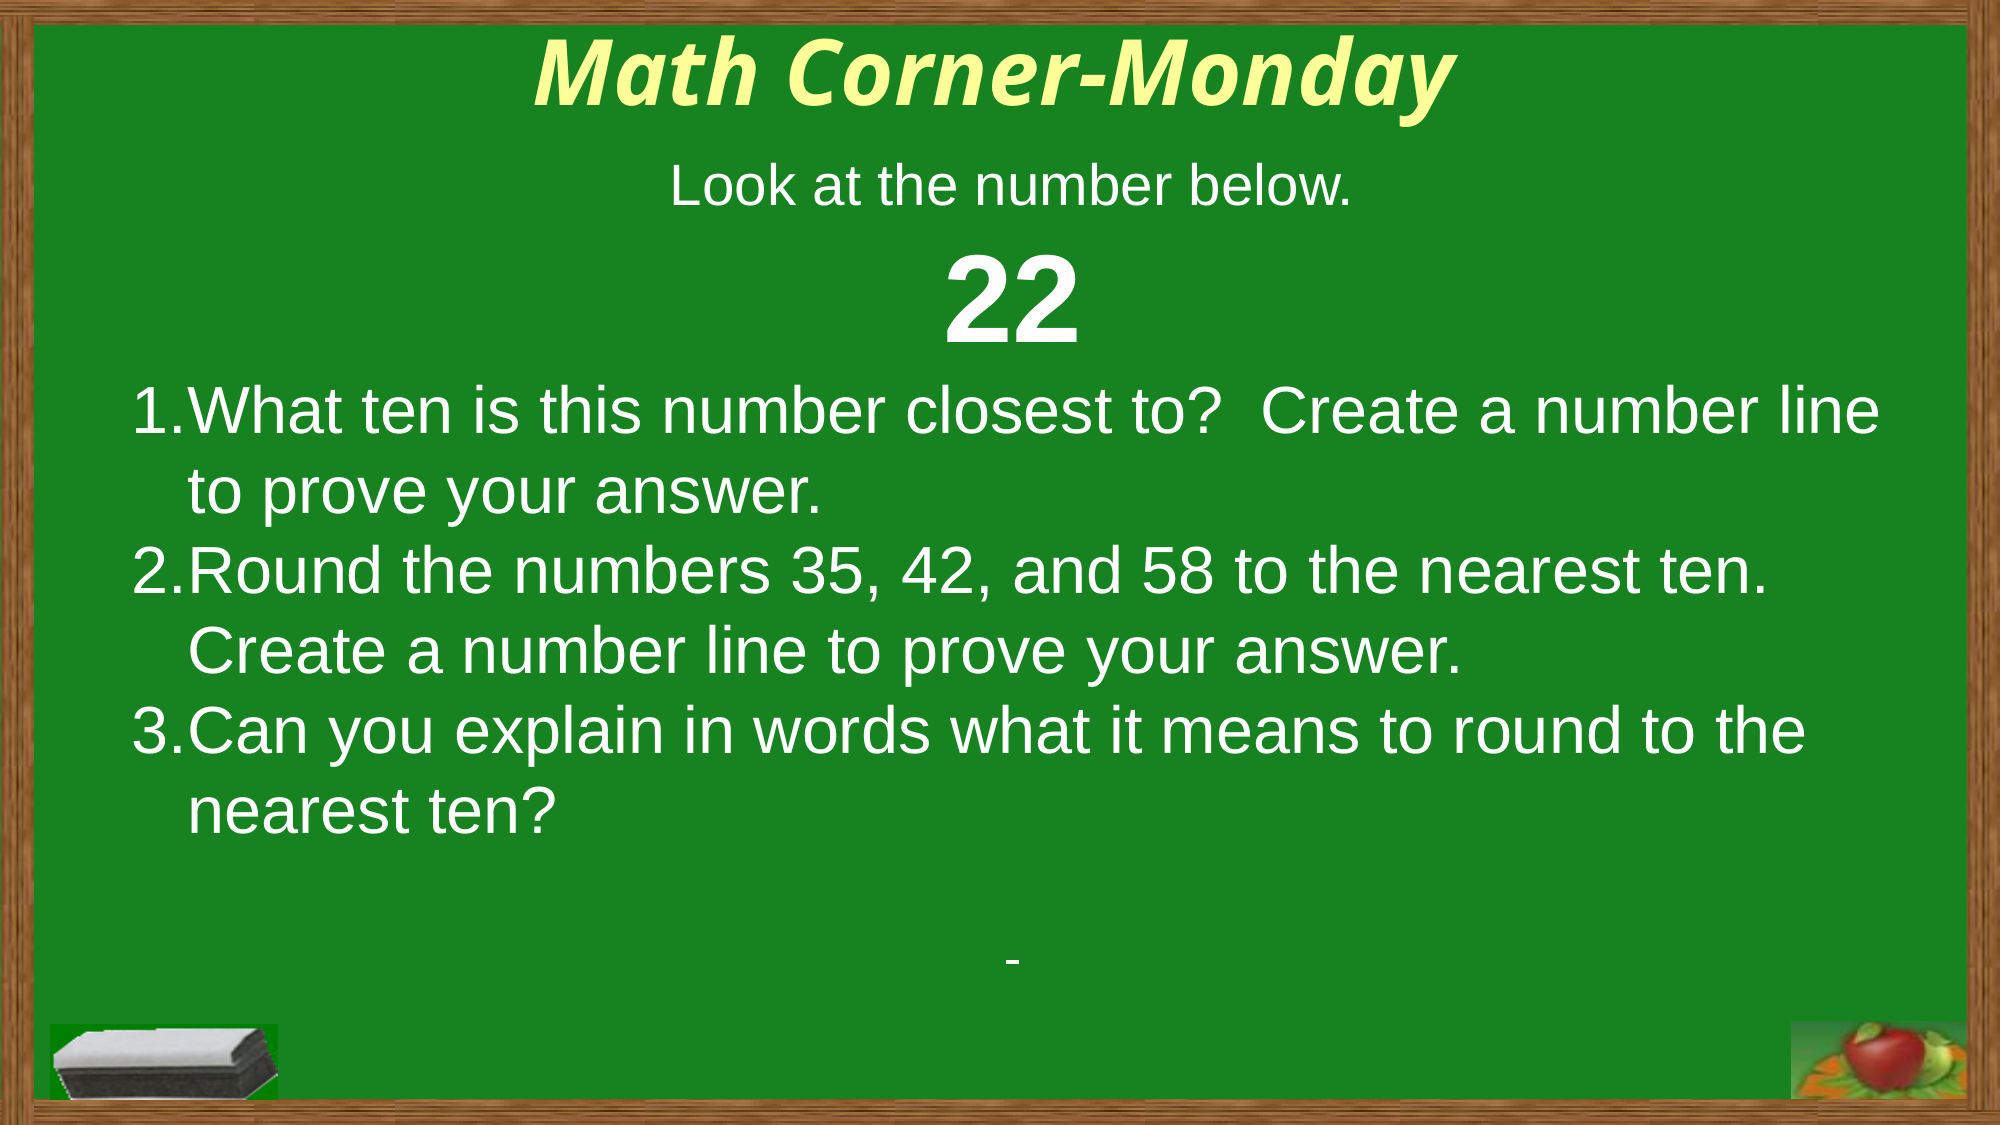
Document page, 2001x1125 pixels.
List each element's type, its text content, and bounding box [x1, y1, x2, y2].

text_box Look at the number below. 22 What ten is this number closest to? Create a number line to prove your answer. Round the numbers 35, 42, and 58 to the nearest ten. Create a number line to prove your answer. Can you explain in words what it means to round to the nearest ten? [116, 139, 1909, 1020]
picture [0, 0, 2000, 1125]
title Math Corner-Monday [318, 0, 1669, 139]
